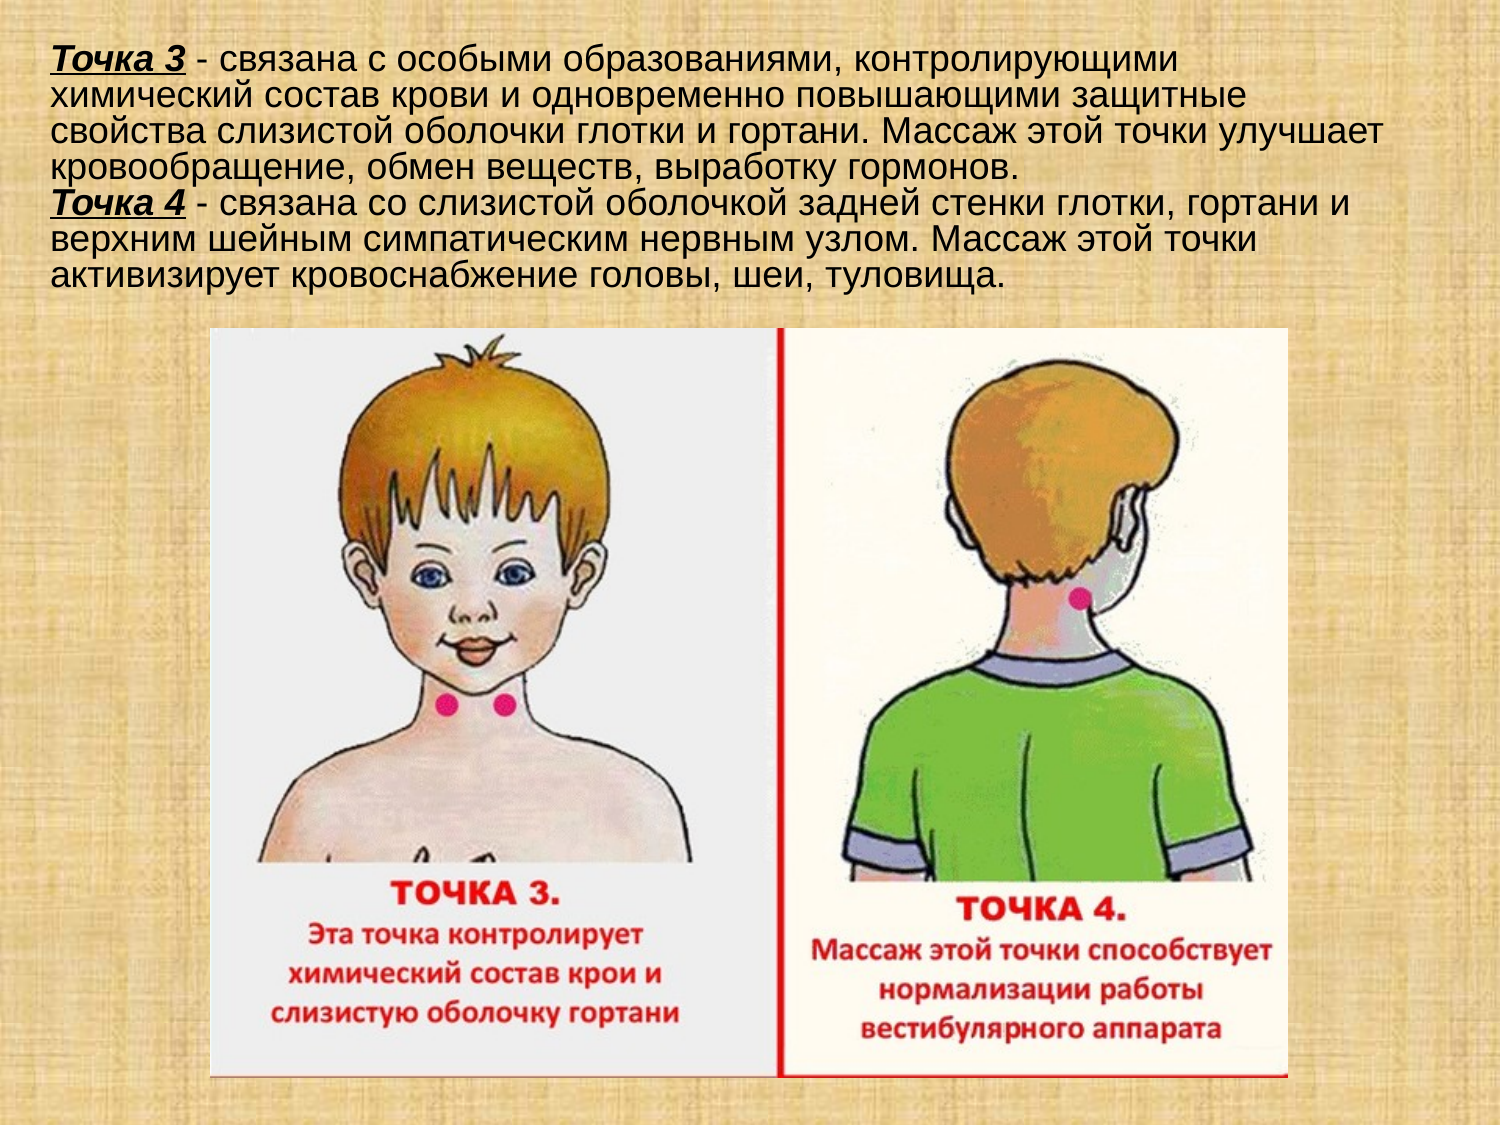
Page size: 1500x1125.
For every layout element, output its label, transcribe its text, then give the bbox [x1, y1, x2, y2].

picture [0, 0, 1500, 1125]
text_box Точка 3 - связана с особыми образованиями, контролирующими химический состав крови и одновременно повышающими защитные свойства слизистой оболочки глотки и гортани. Массаж этой точки улучшает кровообращение, обмен веществ, выработку гормонов. Точка 4 - связана со слизистой оболочкой задней стенки глотки, гортани и верхним шейным симпатическим нервным узлом. Массаж этой точки активизирует кровоснабжение головы, шеи, туловища. [35, 35, 1407, 302]
